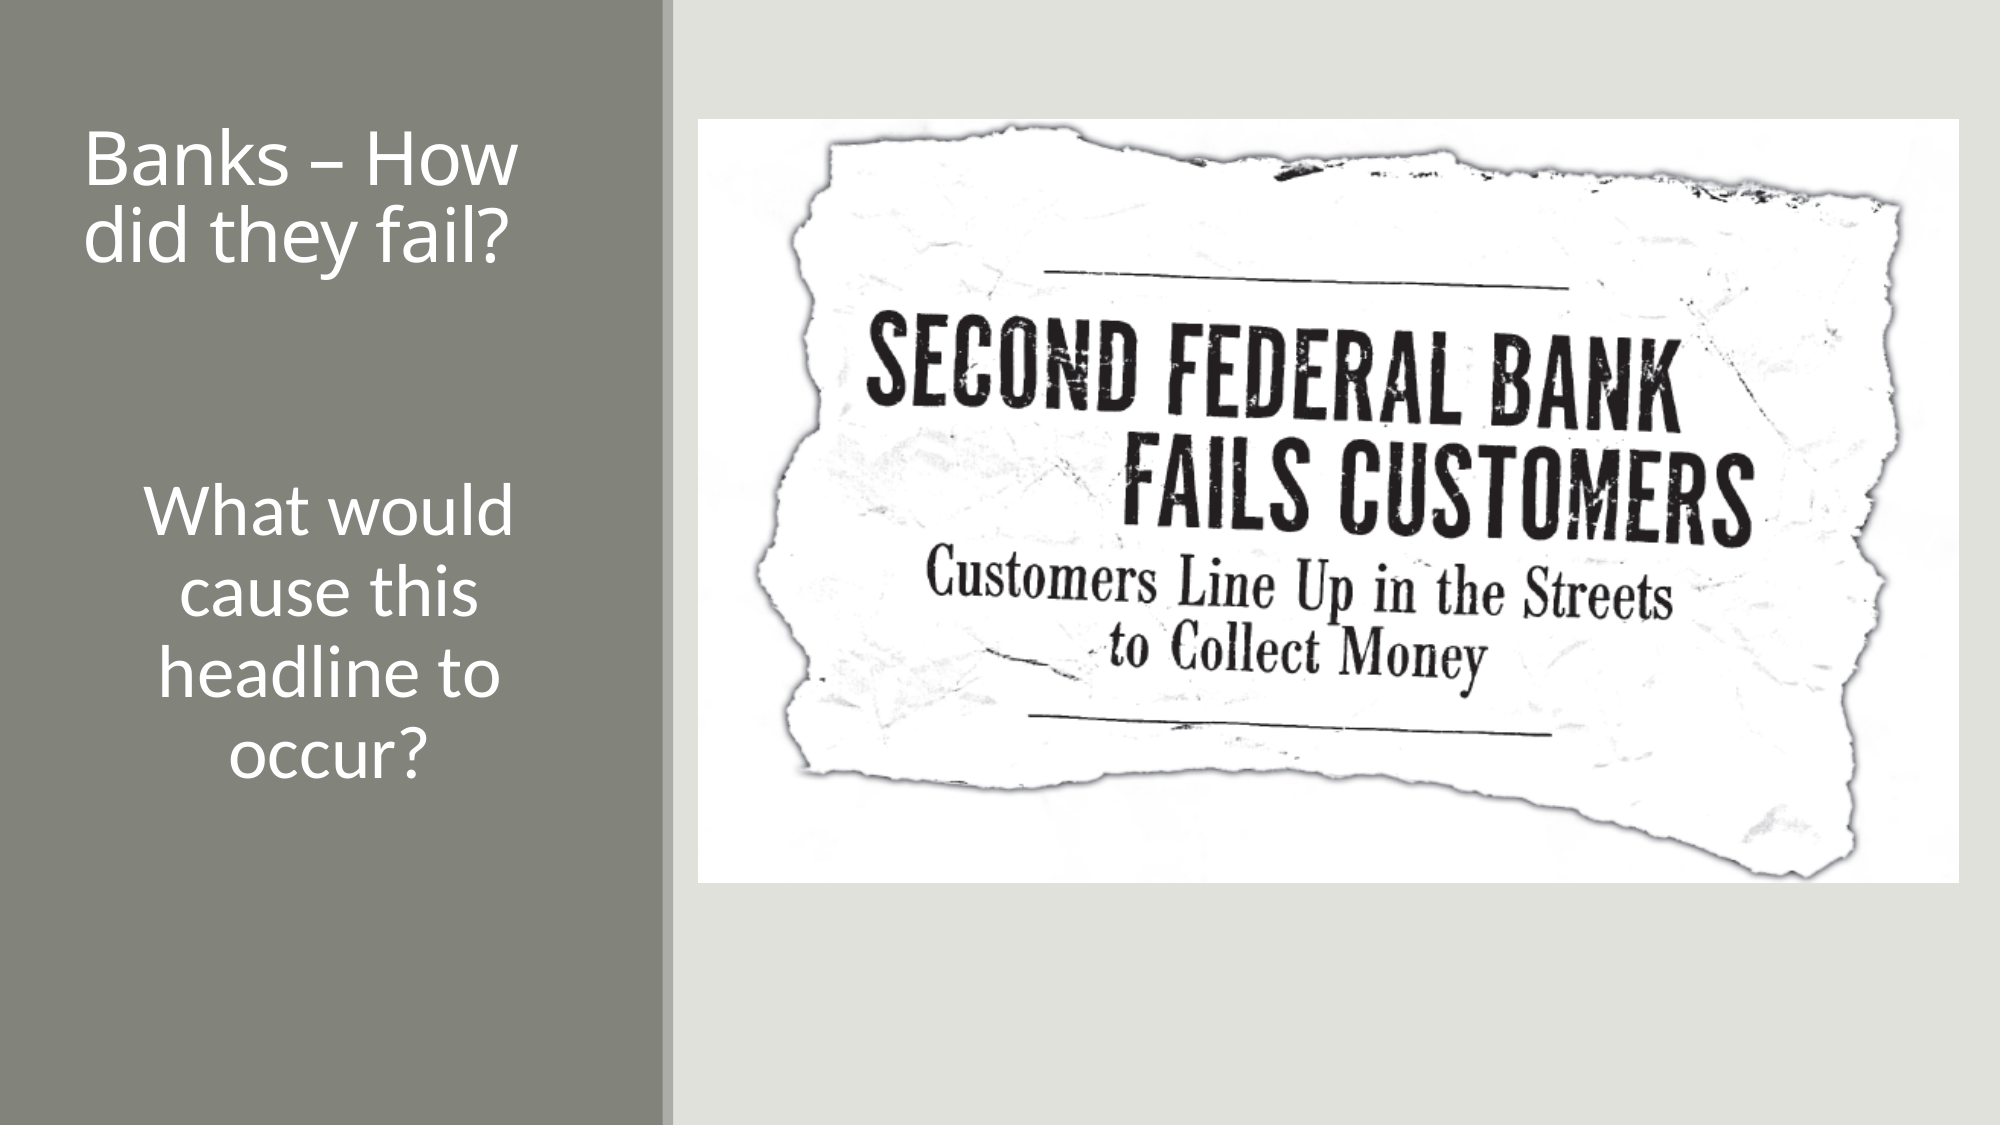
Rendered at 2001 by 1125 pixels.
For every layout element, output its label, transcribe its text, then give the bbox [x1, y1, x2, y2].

list What would cause this headline to occur? [67, 463, 593, 1018]
title Banks – How did they fail? [67, 0, 593, 375]
picture [697, 118, 1959, 884]
